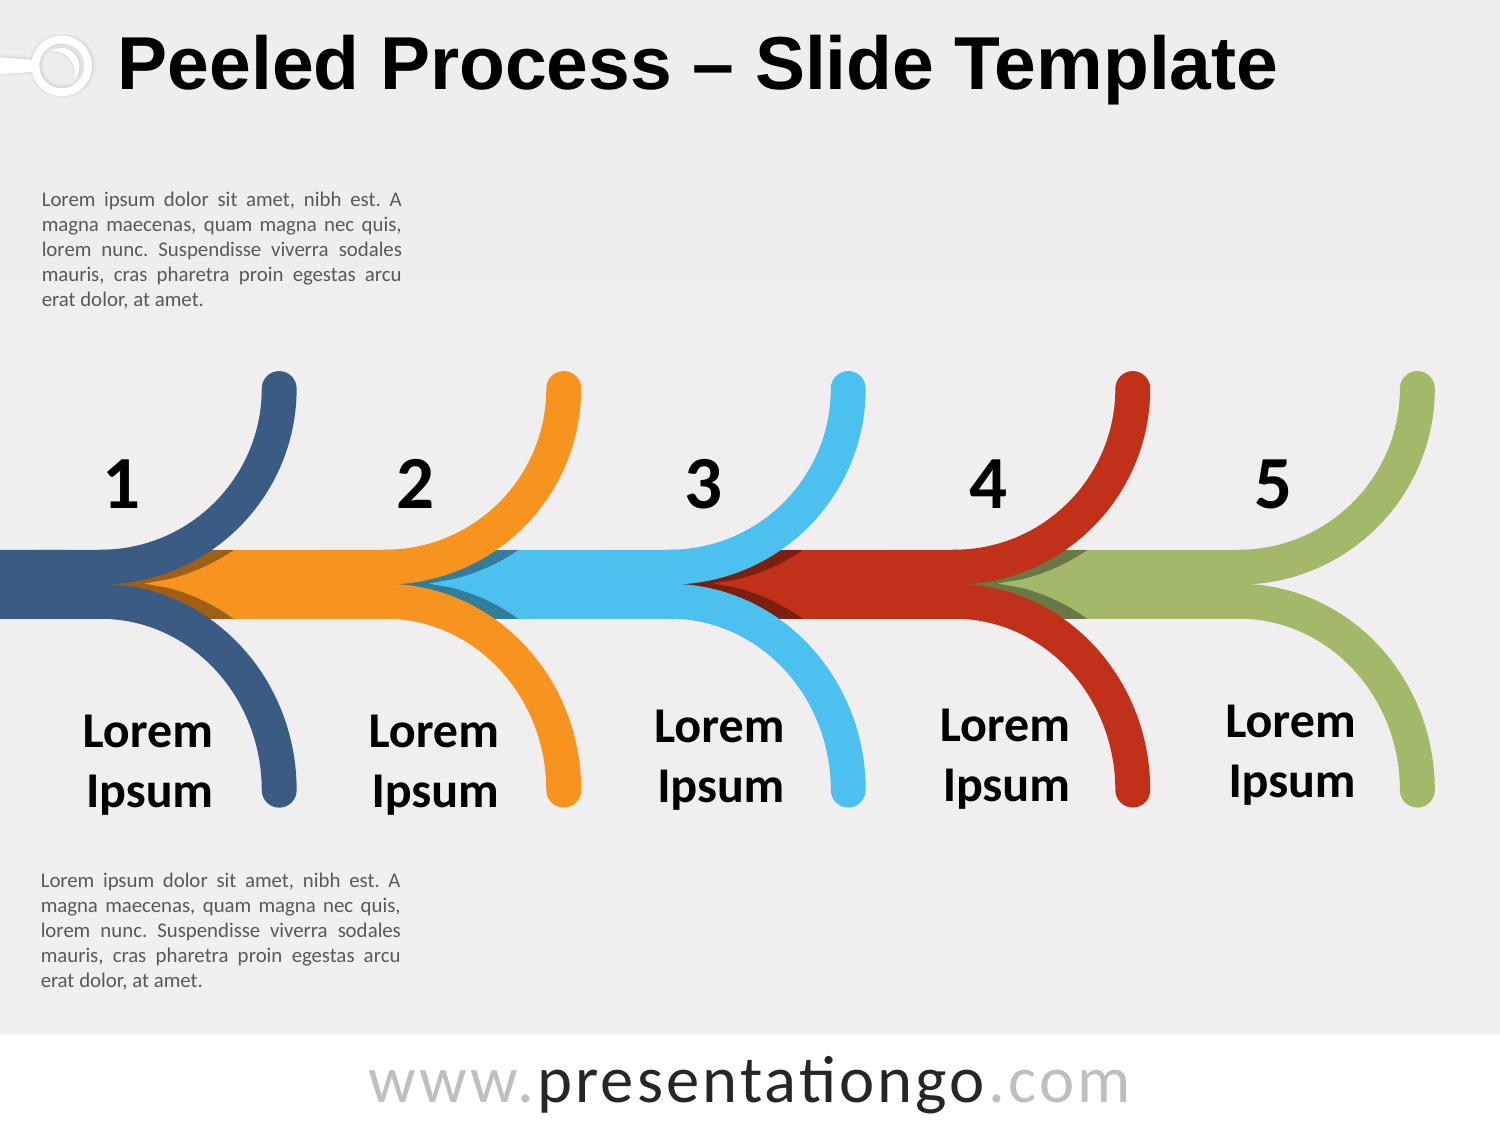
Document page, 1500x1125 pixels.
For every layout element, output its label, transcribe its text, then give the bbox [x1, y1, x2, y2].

text_box Lorem Ipsum [550, 791, 785, 821]
text_box Lorem Ipsum [835, 791, 1071, 819]
text_box Lorem Ipsum [0, 791, 214, 825]
text_box Lorem ipsum dolor sit amet, nibh est. A magna maecenas, quam magna nec quis, lorem nunc. Suspendisse viverra sodales mauris, cras pharetra proin egestas arcu erat dolor, at amet. [41, 178, 402, 318]
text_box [0, 388, 1418, 791]
text_box Lorem ipsum dolor sit amet, nibh est. A magna maecenas, quam magna nec quis, lorem nunc. Suspendisse viverra sodales mauris, cras pharetra proin egestas arcu erat dolor, at amet. [40, 859, 401, 1000]
text_box Lorem Ipsum [264, 791, 499, 825]
text_box Lorem Ipsum [1121, 791, 1356, 815]
title Peeled Process – Slide Template [103, 17, 1397, 139]
